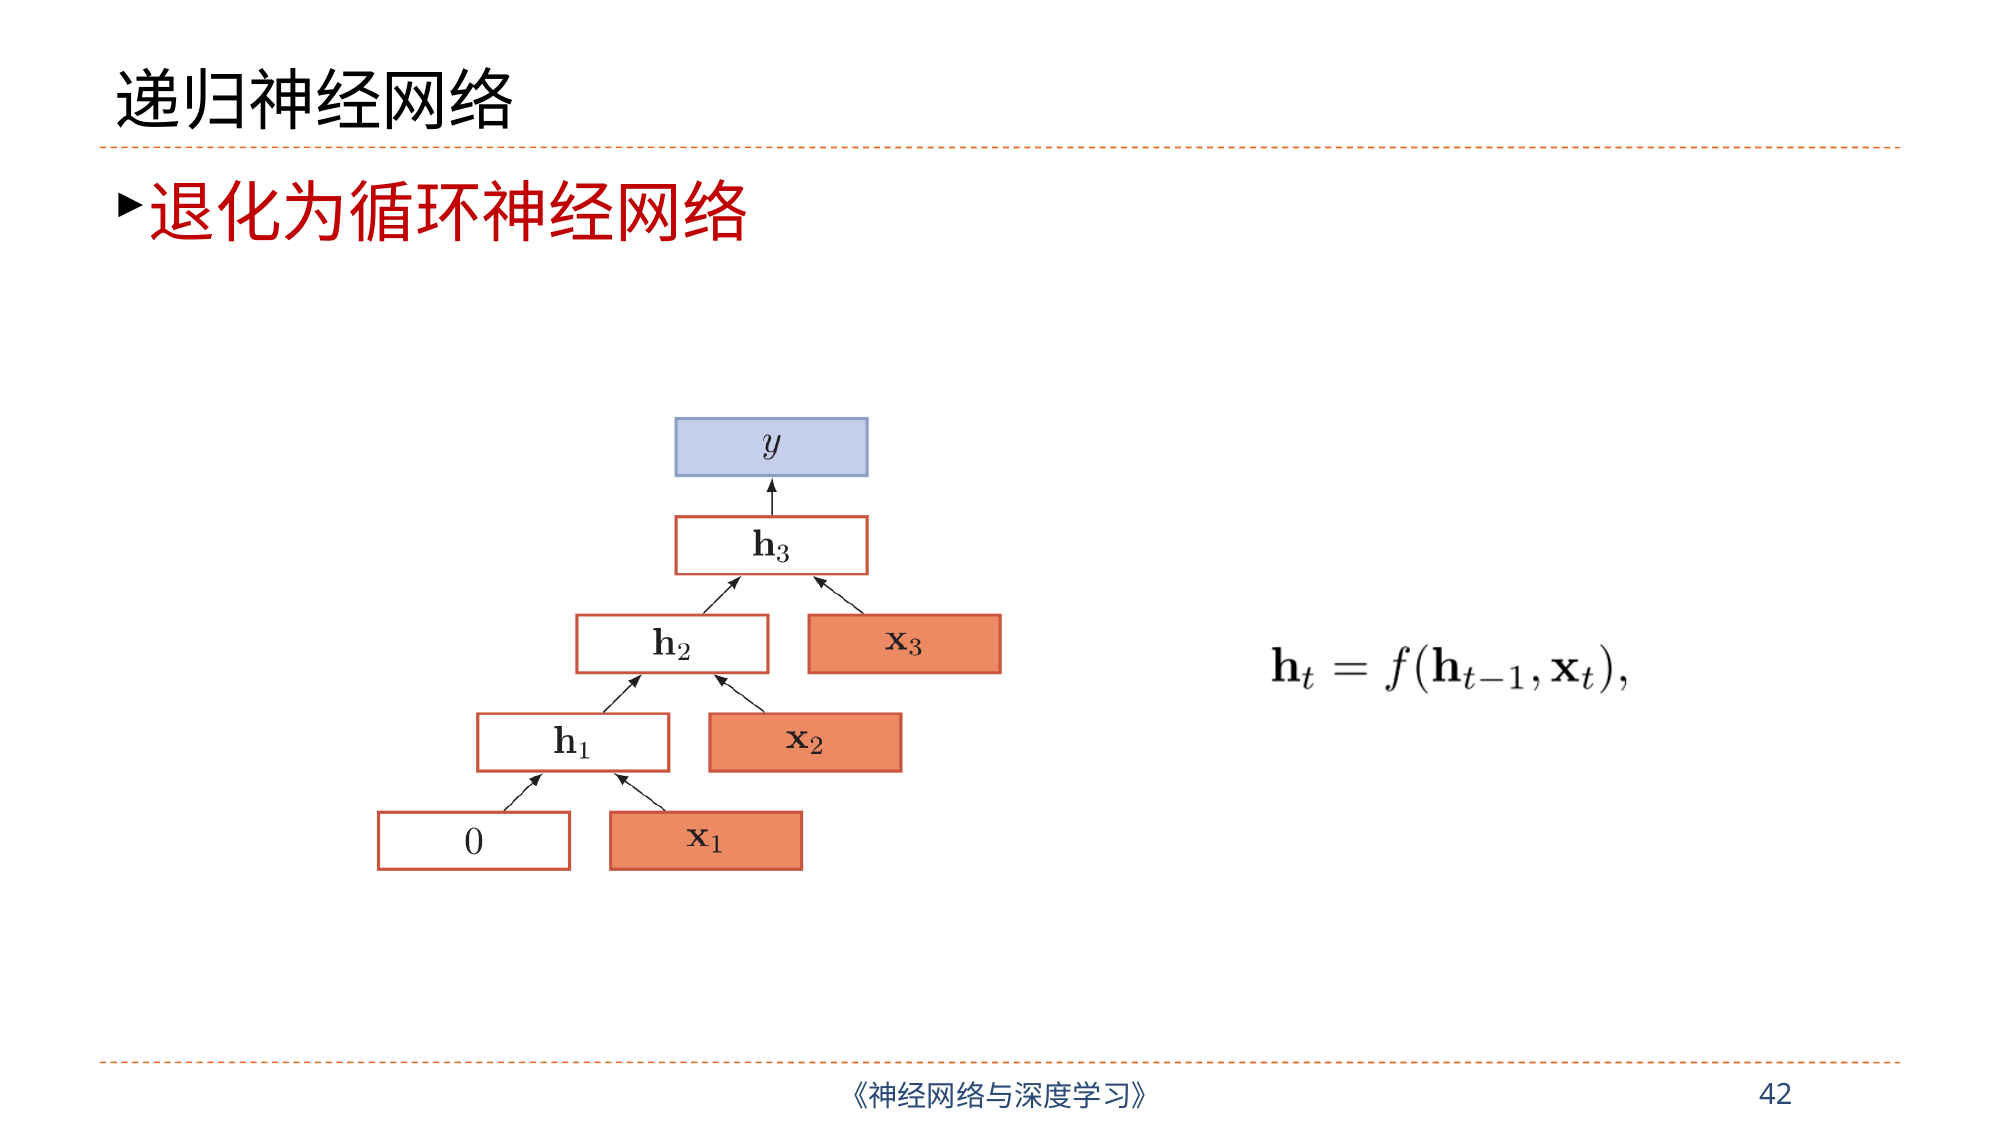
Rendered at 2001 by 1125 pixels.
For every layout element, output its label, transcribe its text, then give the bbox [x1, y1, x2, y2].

picture [1249, 604, 1658, 724]
picture [372, 412, 1004, 876]
list 退化为循环神经网络 [99, 162, 1900, 1050]
title 递归神经网络 [99, 24, 1900, 146]
